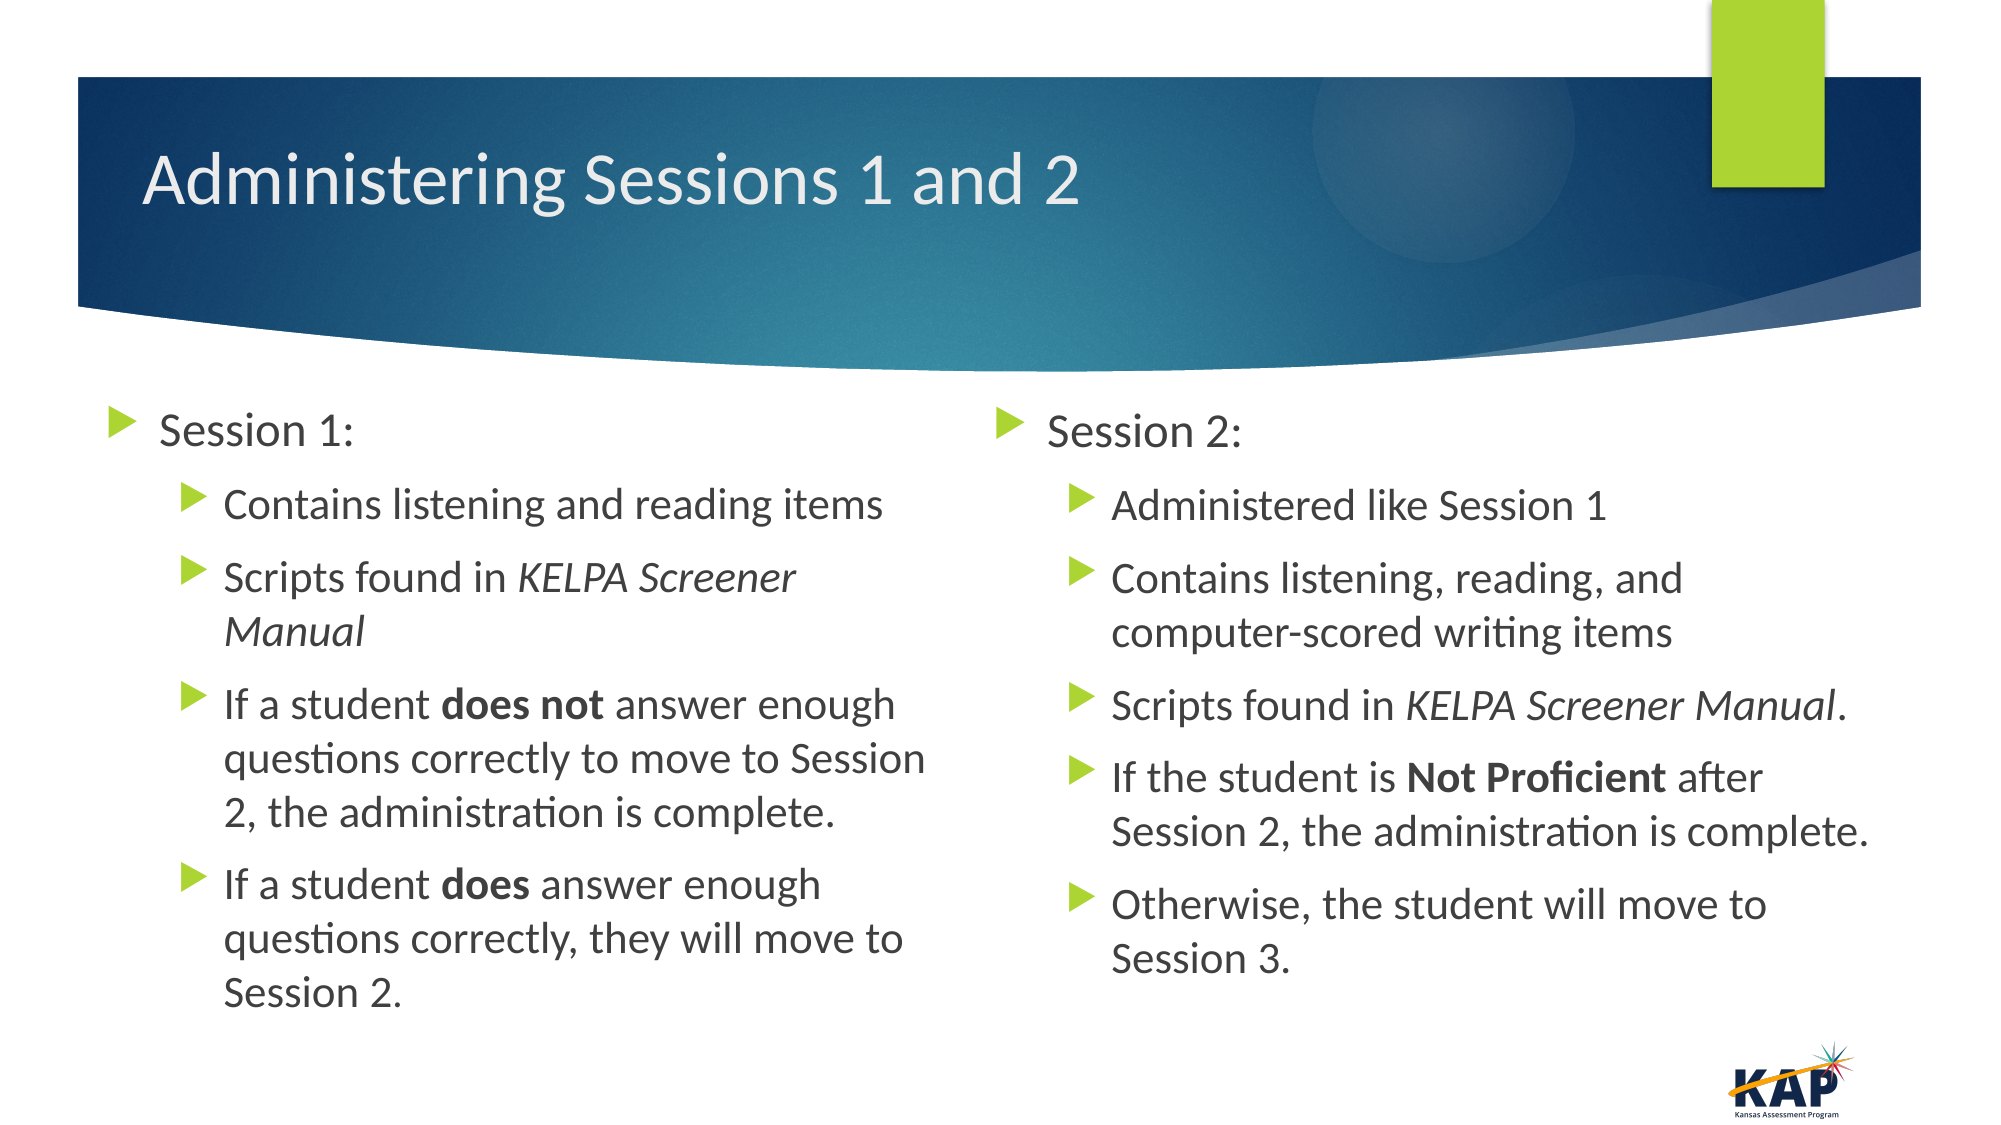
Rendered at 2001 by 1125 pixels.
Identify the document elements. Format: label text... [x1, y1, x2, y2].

list Session 2: Administered like Session 1 Contains listening, reading, and computer-scored writing items Scripts found in KELPA Screener Manual. If the student is Not Proficient after Session 2, the administration is complete. Otherwise, the student will move to Session 3. [977, 391, 1890, 1049]
picture [1727, 1039, 1856, 1125]
title Administering Sessions 1 and 2 [127, 116, 1565, 233]
list Session 1: Contains listening and reading items Scripts found in KELPA Screener Manual If a student does not answer enough questions correctly to move to Session 2, the administration is complete. If a student does answer enough questions correctly, they will move to Session 2. [90, 389, 948, 1083]
